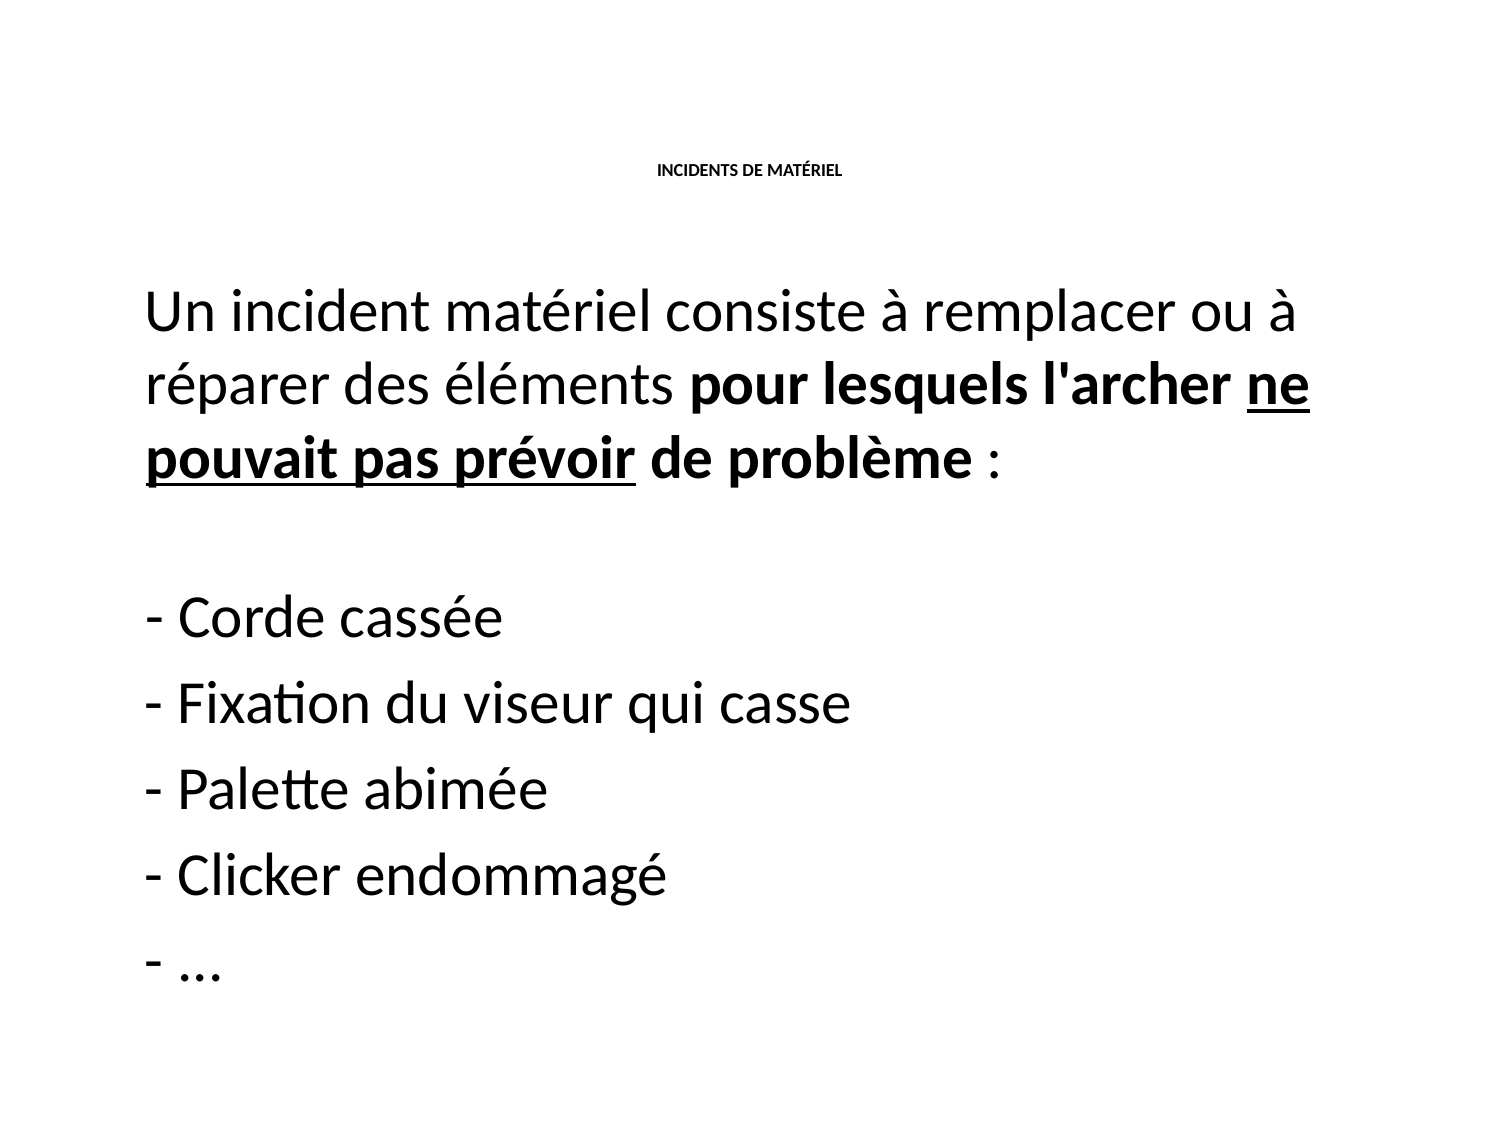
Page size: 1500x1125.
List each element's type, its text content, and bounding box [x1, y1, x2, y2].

list Un incident matériel consiste à remplacer ou à réparer des éléments pour lesquels l'archer ne pouvait pas prévoir de problème : - Corde cassée - Fixation du viseur qui casse - Palette abimée - Clicker endommagé - ... [75, 262, 1425, 1005]
title INCIDENTS DE MATÉRIEL [75, 149, 1425, 233]
